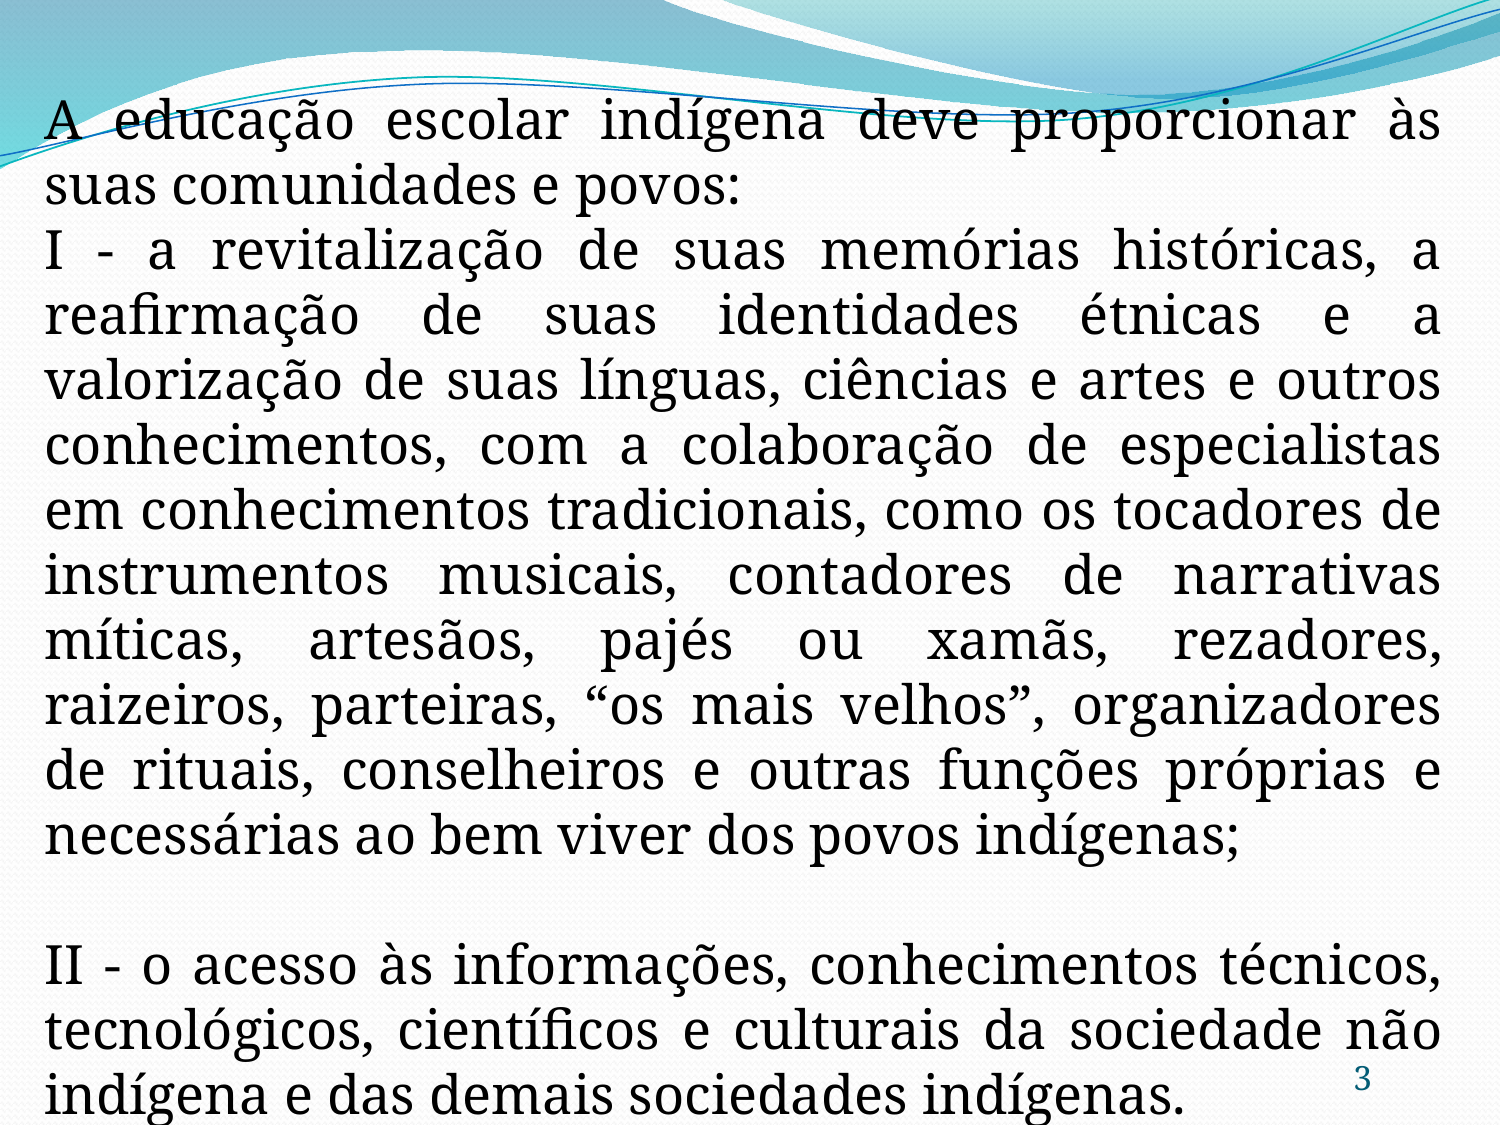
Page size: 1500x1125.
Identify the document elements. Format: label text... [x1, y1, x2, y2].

text_box A educação escolar indígena deve proporcionar às suas comunidades e povos: I - a revitalização de suas memórias históricas, a reafirmação de suas identidades étnicas e a valorização de suas línguas, ciências e artes e outros conhecimentos, com a colaboração de especialistas em conhecimentos tradicionais, como os tocadores de instrumentos musicais, contadores de narrativas míticas, artesãos, pajés ou xamãs, rezadores, raizeiros, parteiras, “os mais velhos”, organizadores de rituais, conselheiros e outras funções próprias e necessárias ao bem viver dos povos indígenas; II - o acesso às informações, conhecimentos técnicos, tecnológicos, científicos e culturais da sociedade não indígena e das demais sociedades indígenas. [29, 78, 1459, 1125]
slide_number 3 [1299, 1042, 1425, 1103]
